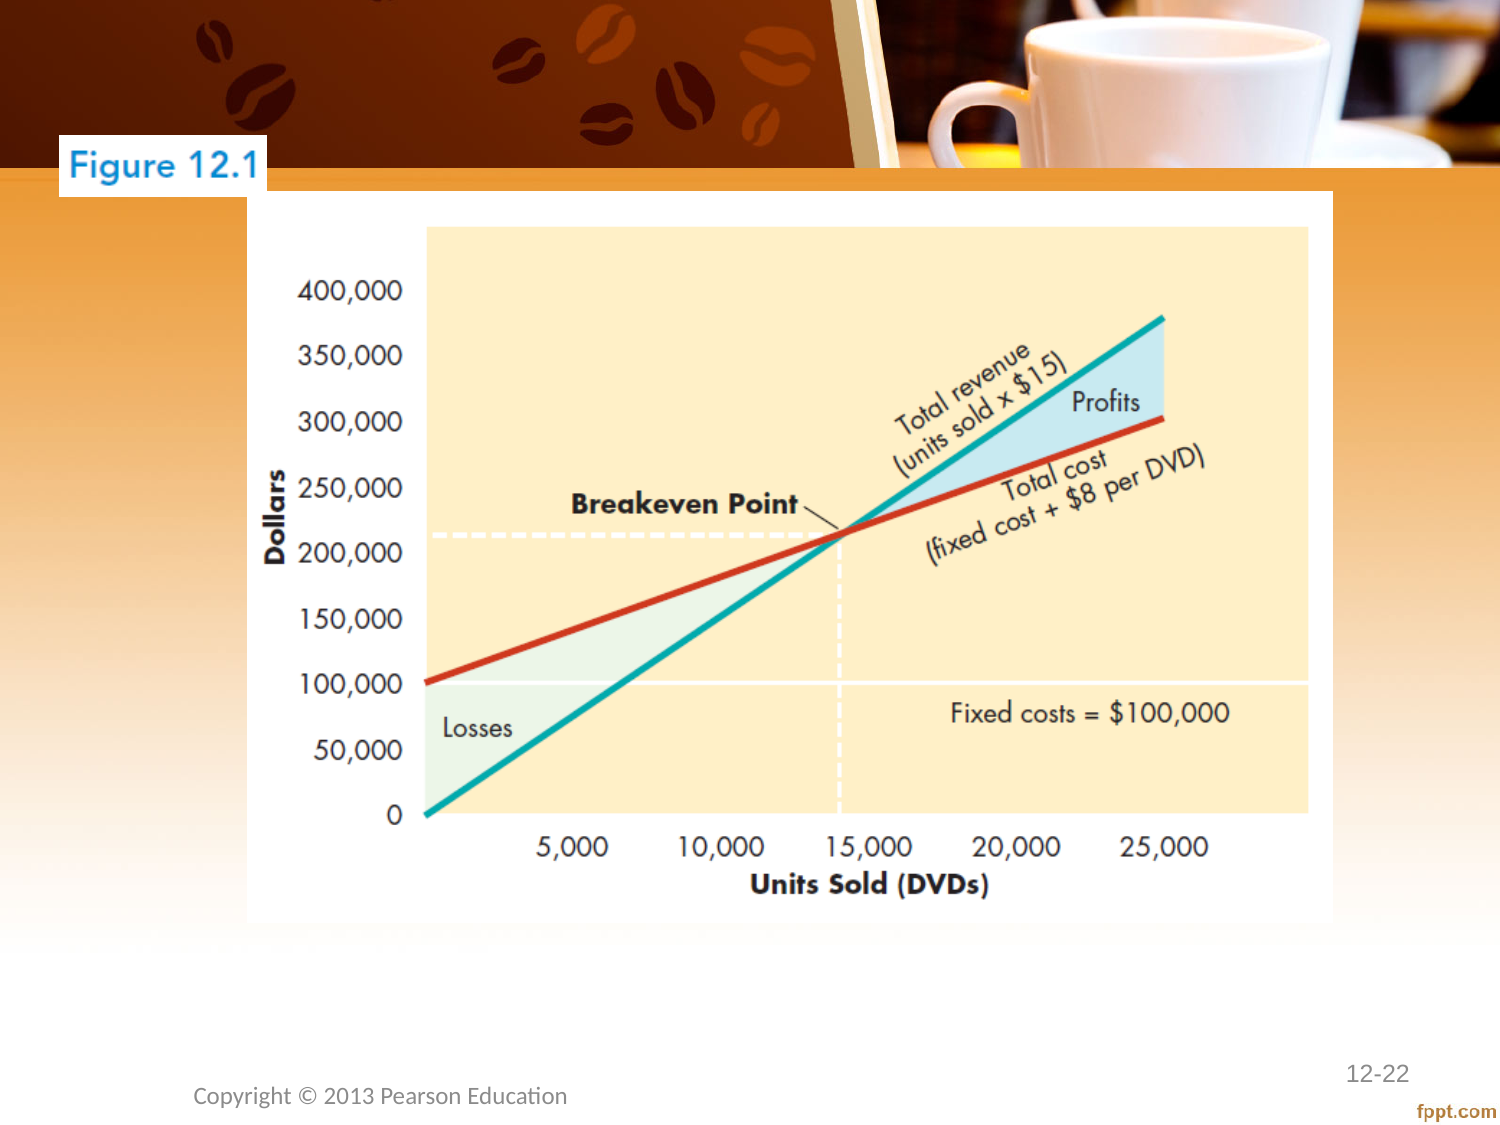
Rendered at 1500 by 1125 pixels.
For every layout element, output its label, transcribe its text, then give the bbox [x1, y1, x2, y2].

slide_number 12-22 [1074, 1042, 1425, 1103]
footer Copyright © 2013 Pearson Education [0, 1065, 763, 1125]
picture [0, 0, 1500, 1125]
